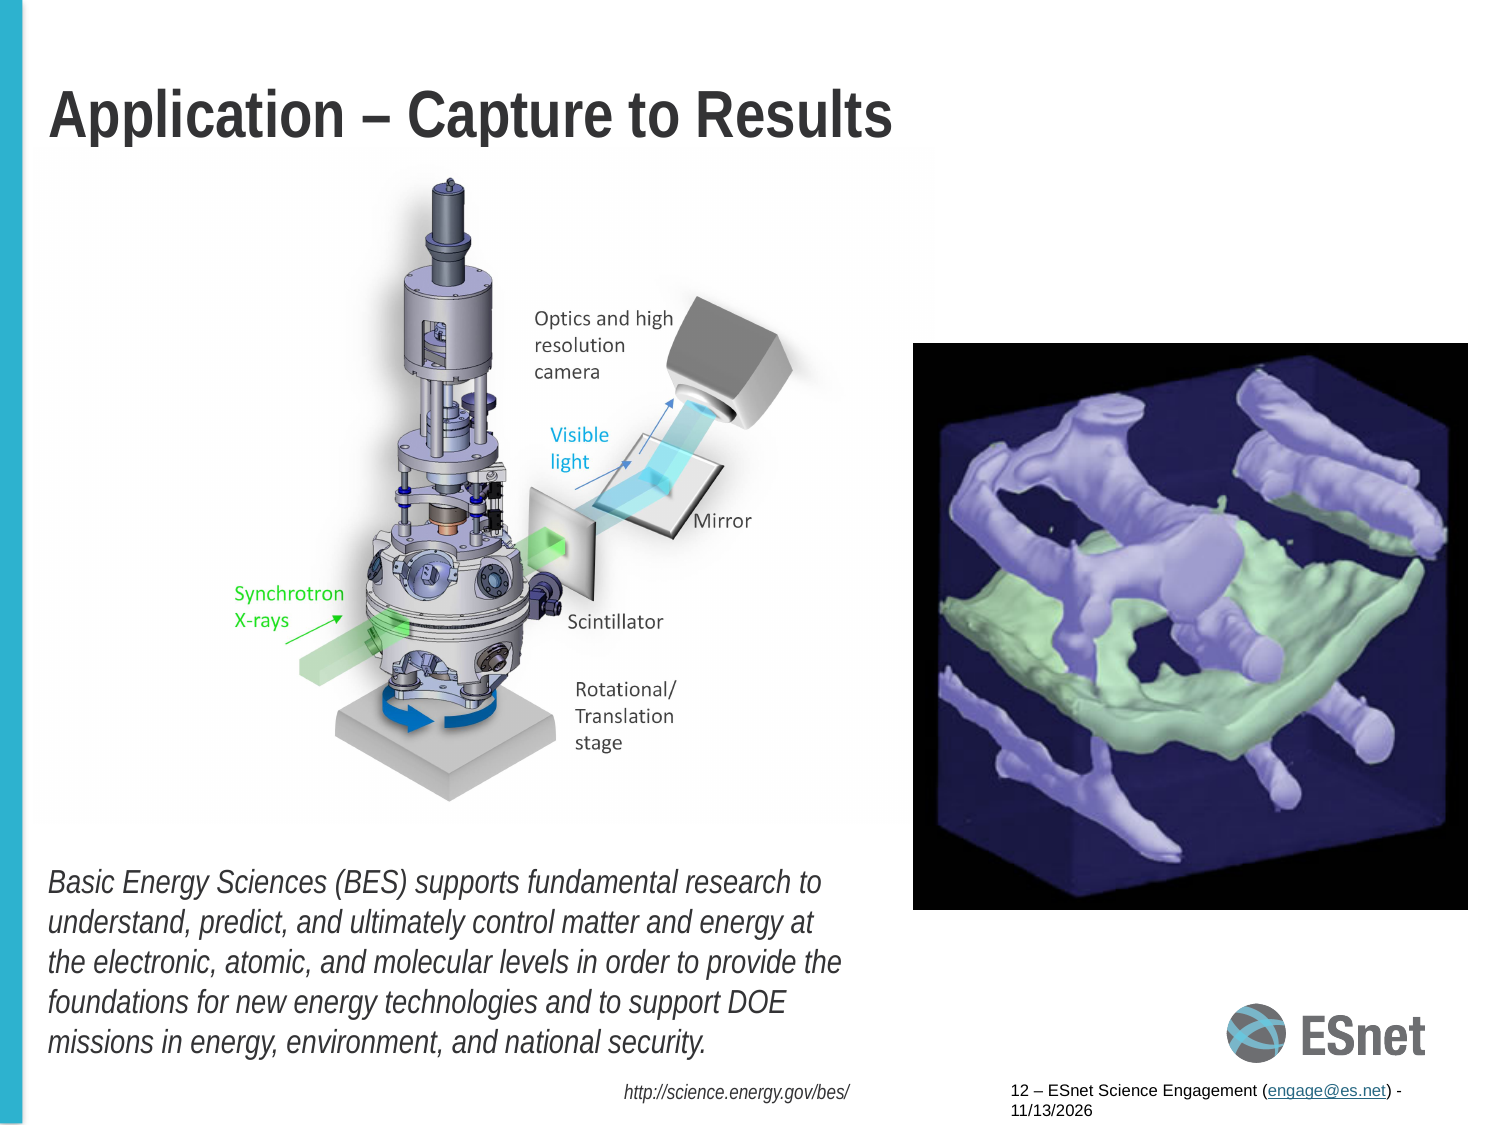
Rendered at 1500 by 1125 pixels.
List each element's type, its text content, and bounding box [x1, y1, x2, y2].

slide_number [995, 1084, 1485, 1115]
picture [32, 147, 1468, 910]
text_box Basic Energy Sciences (BES) supports fundamental research to understand, predict, and ultimately control matter and energy at the electronic, atomic, and molecular levels in order to provide the foundations for new energy technologies and to support DOE missions in energy, environment, and national security. http://science.energy.gov/bes/ [33, 853, 864, 1111]
picture [1226, 1003, 1425, 1063]
title Application – Capture to Results [33, 17, 1500, 206]
